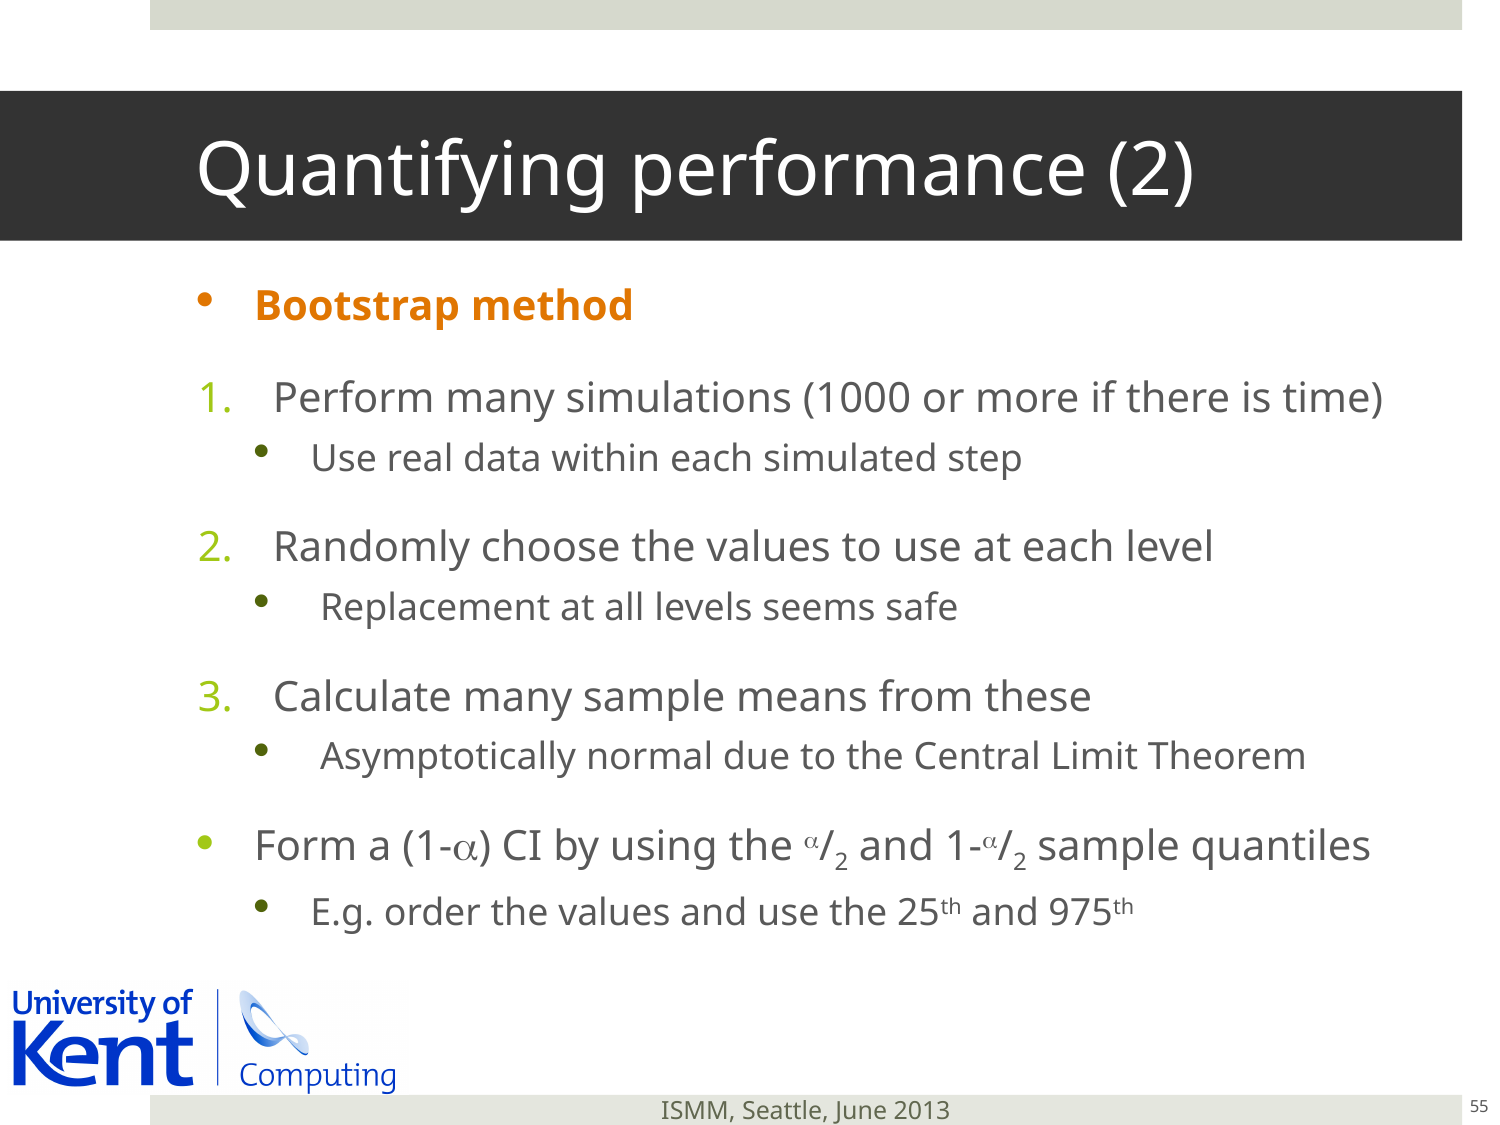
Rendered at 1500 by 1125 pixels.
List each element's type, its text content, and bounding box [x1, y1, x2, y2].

picture [7, 980, 409, 1095]
title Quantifying performance (2) [0, 90, 1463, 241]
list Bootstrap method Perform many simulations (1000 or more if there is time) Use real data within each simulated step Randomly choose the values to use at each level Replacement at all levels seems safe Calculate many sample means from these Asymptotically normal due to the Central Limit Theorem Form a (1-a) CI by using the a/2 and 1-a/2 sample quantiles E.g. order the values and use the 25th and 975th [182, 271, 1432, 979]
slide_number 55 [1441, 1077, 1500, 1125]
